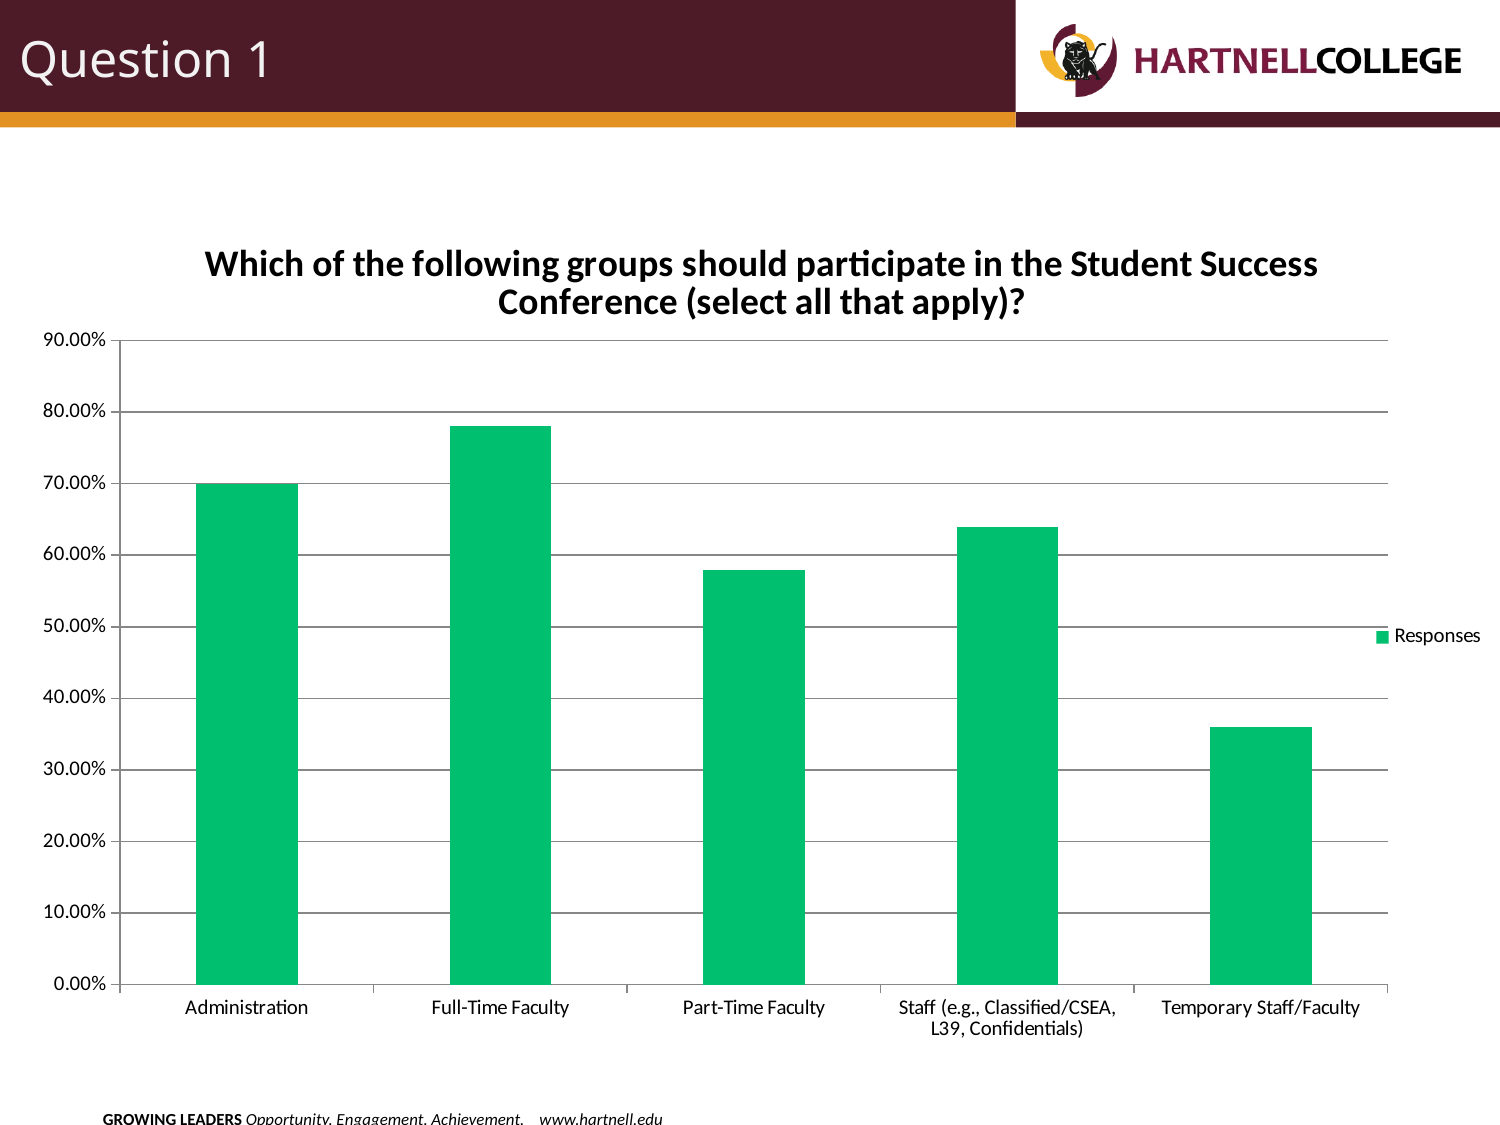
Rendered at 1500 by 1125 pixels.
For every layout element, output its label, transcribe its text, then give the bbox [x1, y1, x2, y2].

picture [1040, 24, 1117, 97]
picture [1121, 38, 1476, 77]
chart [24, 212, 1500, 1063]
title Question 1 [4, 2, 1016, 113]
